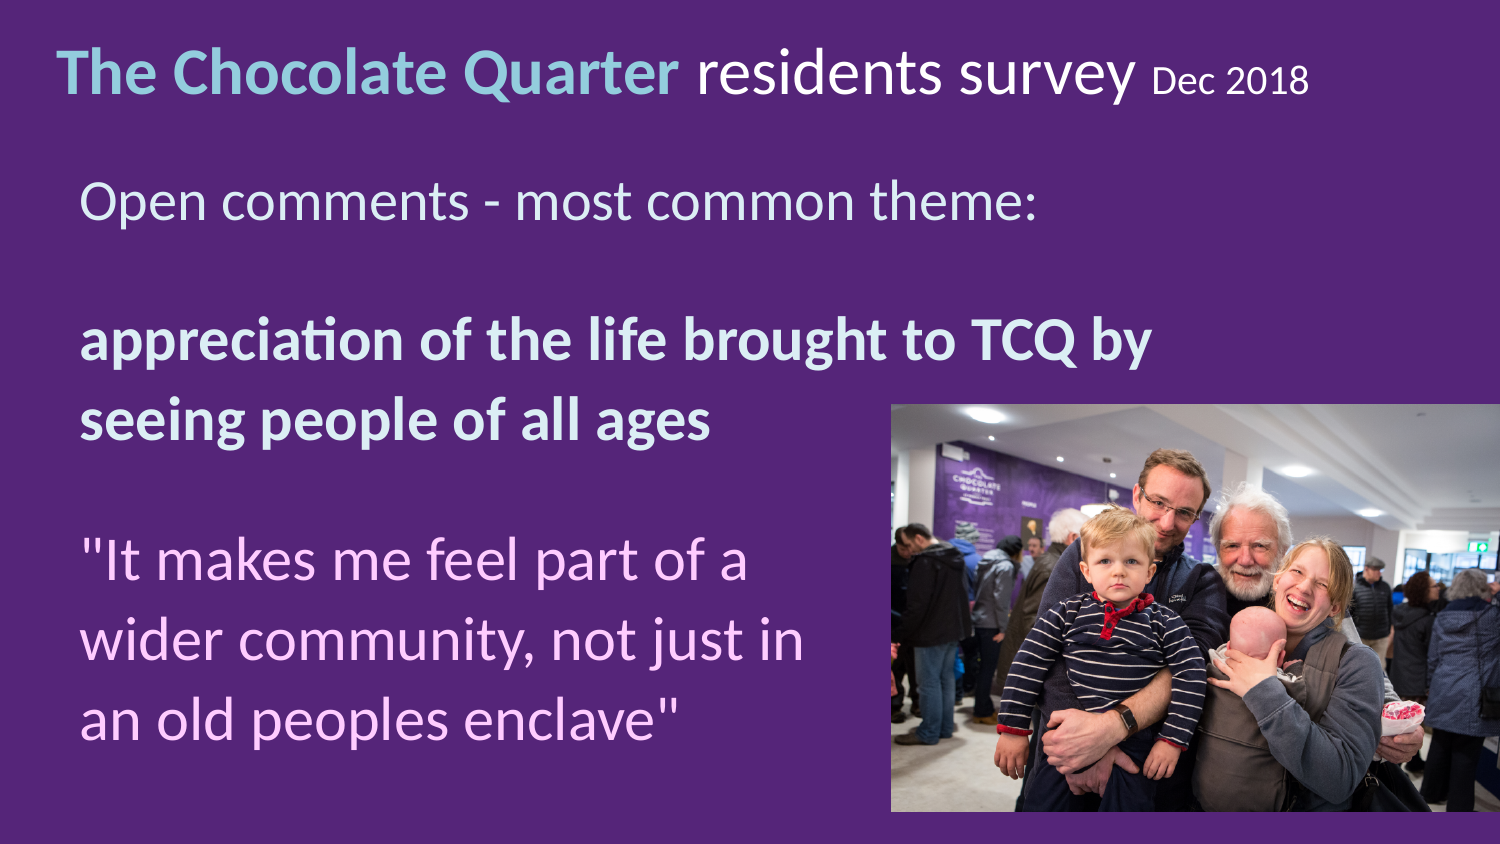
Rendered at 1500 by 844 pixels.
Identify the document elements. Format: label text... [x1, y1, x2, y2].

text_box Open comments - most common theme: appreciation of the life brought to TCQ by seeing people of all ages "It makes me feel part of a wider community, not just in an old peoples enclave" [64, 150, 1326, 761]
picture [891, 404, 1500, 812]
text_box The Chocolate Quarter residents survey Dec 2018 [41, 20, 1396, 115]
